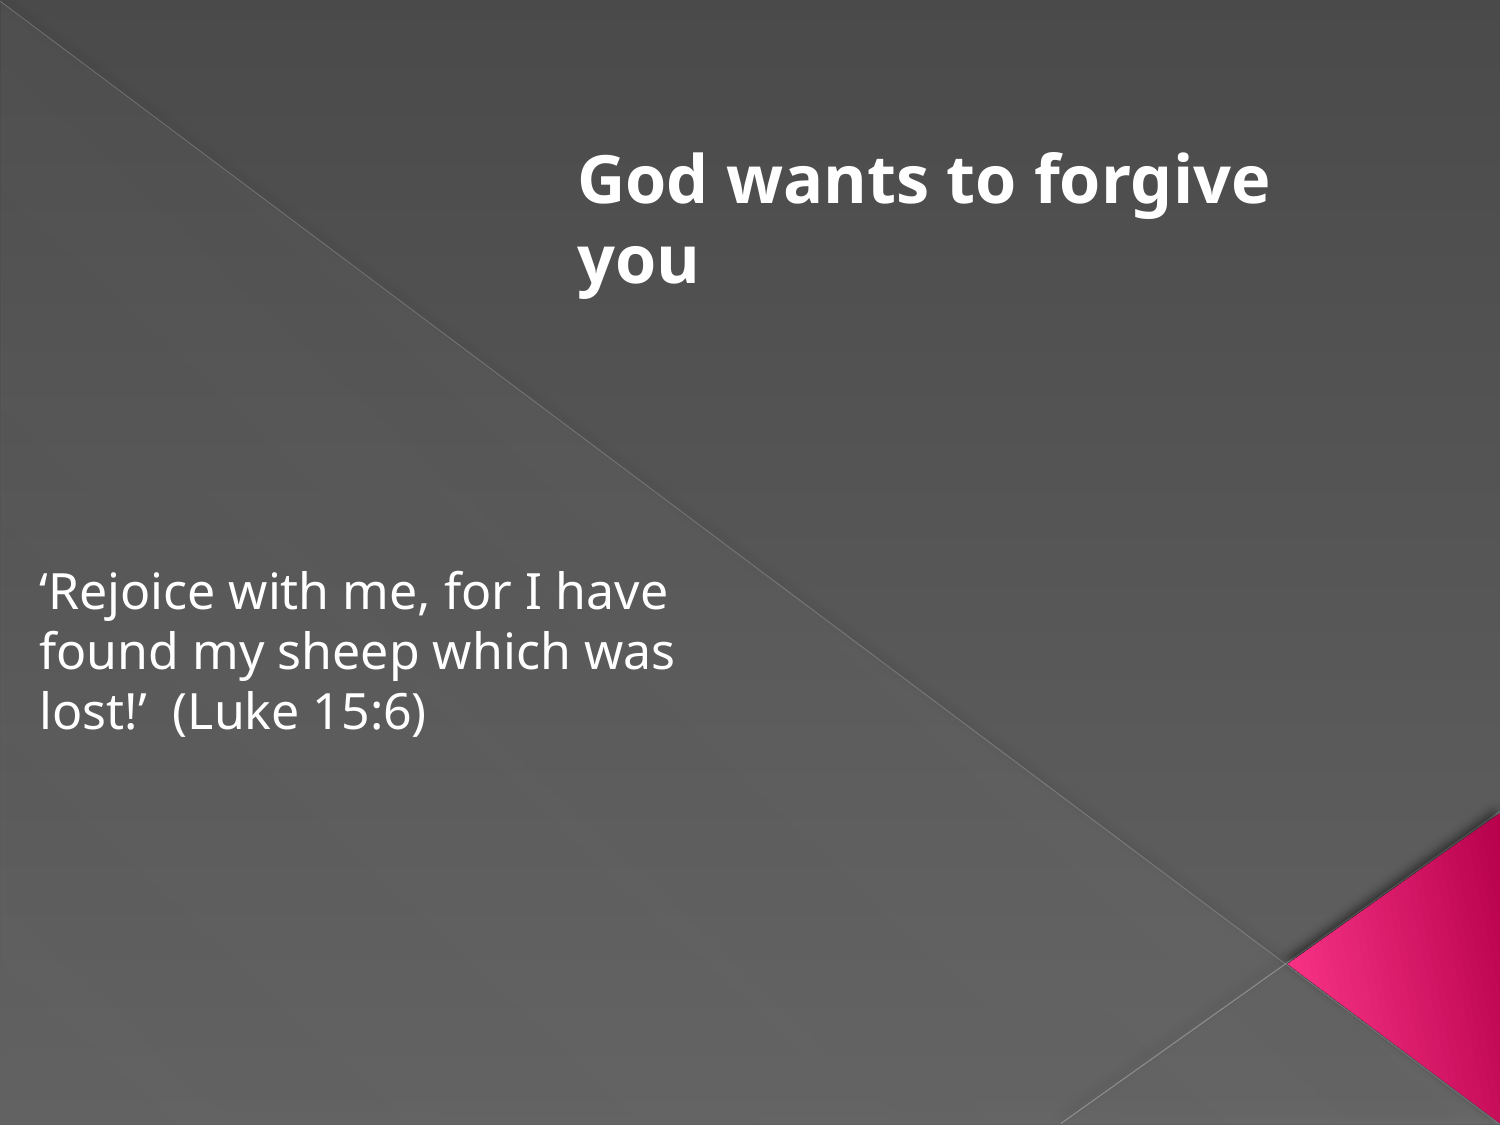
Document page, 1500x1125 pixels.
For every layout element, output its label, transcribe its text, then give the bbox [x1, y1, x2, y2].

text_box God wants to forgive you [562, 129, 1425, 304]
text_box ‘Rejoice with me, for I have found my sheep which was lost!’ (Luke 15:6) [24, 552, 755, 748]
